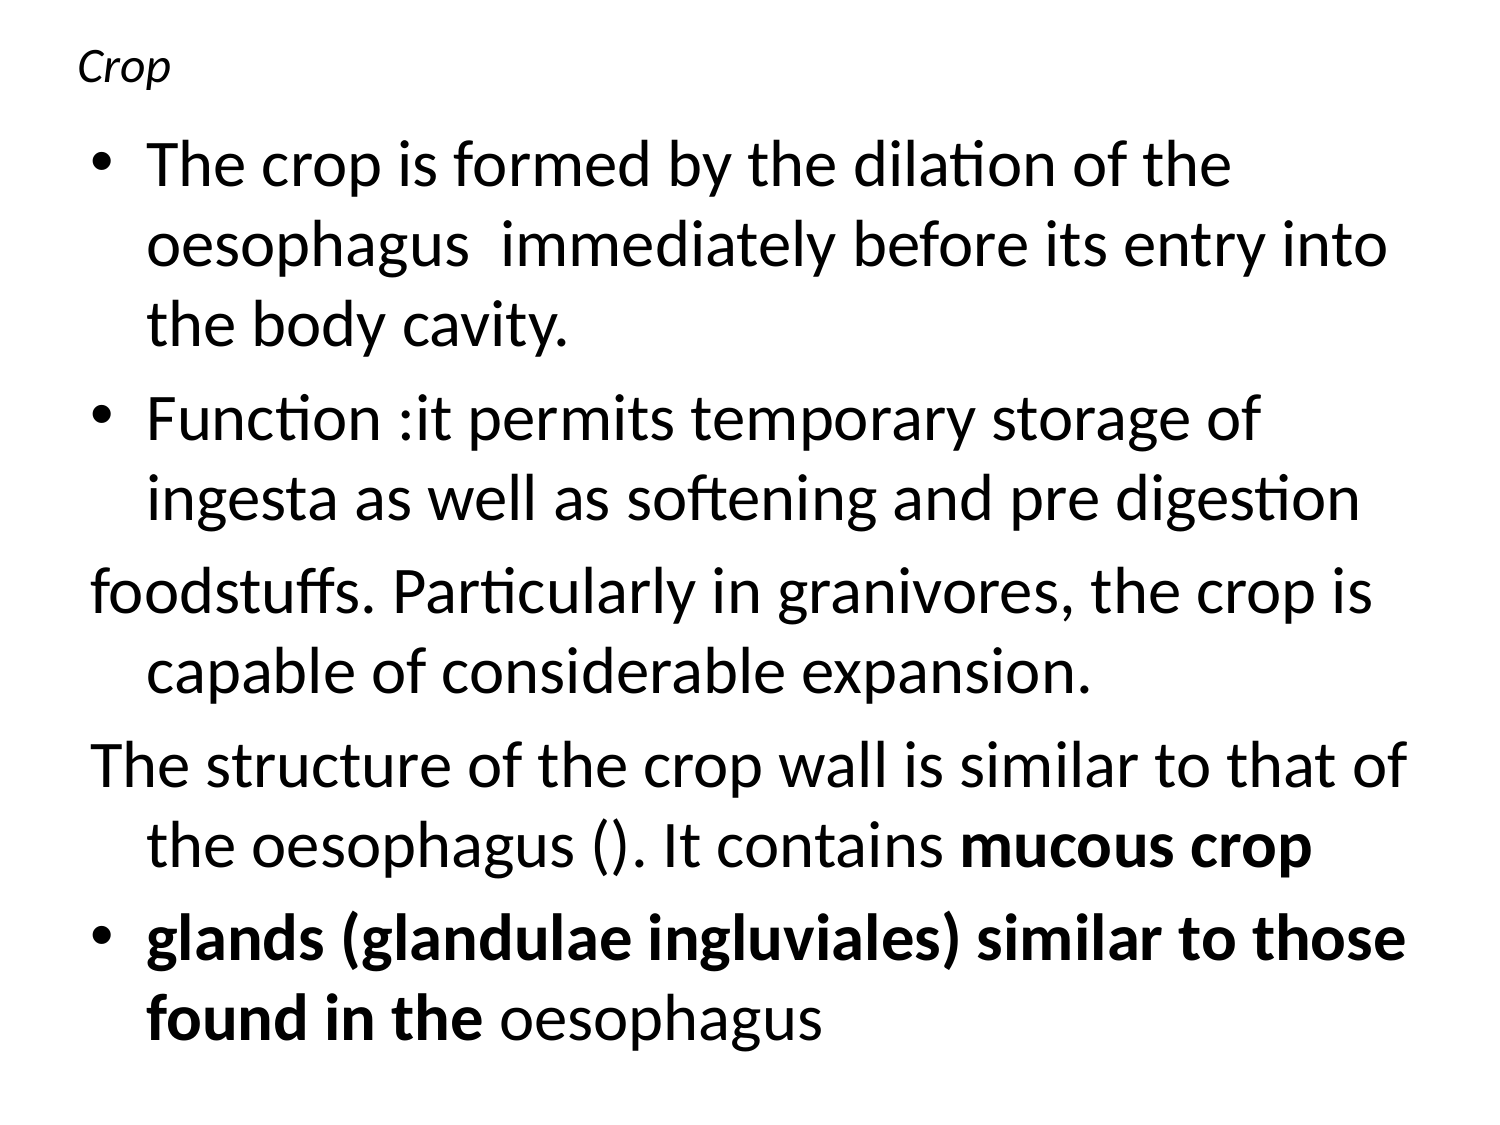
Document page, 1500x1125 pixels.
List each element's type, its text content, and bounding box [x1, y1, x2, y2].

list The crop is formed by the dilation of the oesophagus immediately before its entry into the body cavity. Function :it permits temporary storage of ingesta as well as softening and pre digestion foodstuffs. Particularly in granivores, the crop is capable of considerable expansion. The structure of the crop wall is similar to that of the oesophagus (). It contains mucous crop glands (glandulae ingluviales) similar to those found in the oesophagus [75, 112, 1425, 1088]
title Crop [62, 24, 1413, 100]
